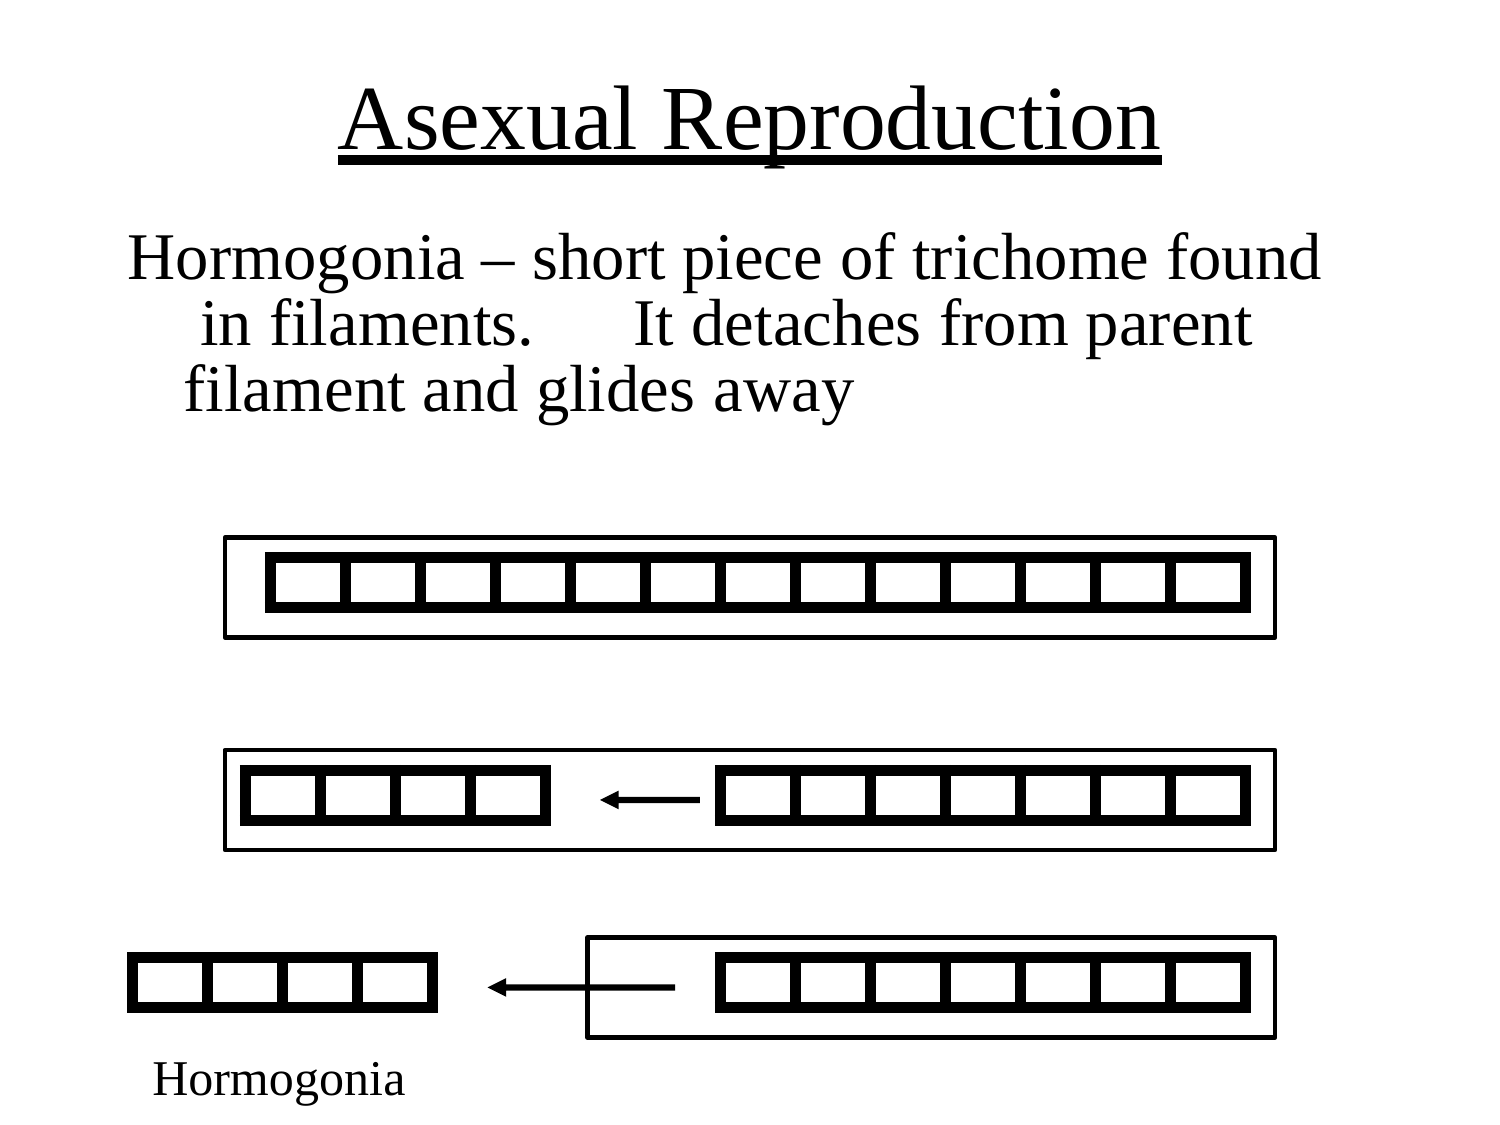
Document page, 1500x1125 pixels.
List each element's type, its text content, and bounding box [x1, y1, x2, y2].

title Asexual Reproduction [335, 55, 1164, 210]
table_header [213, 963, 277, 1002]
table_header [138, 963, 202, 1002]
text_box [487, 934, 1278, 1041]
text_box Hormogonia [150, 1042, 408, 1105]
text_box Hormogonia – short piece of trichome found in filaments. It detaches from parent filament and glides away [125, 210, 1327, 426]
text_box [222, 747, 1278, 853]
table_header [288, 963, 352, 1002]
table_header [363, 963, 427, 1002]
text_box [224, 537, 1275, 638]
